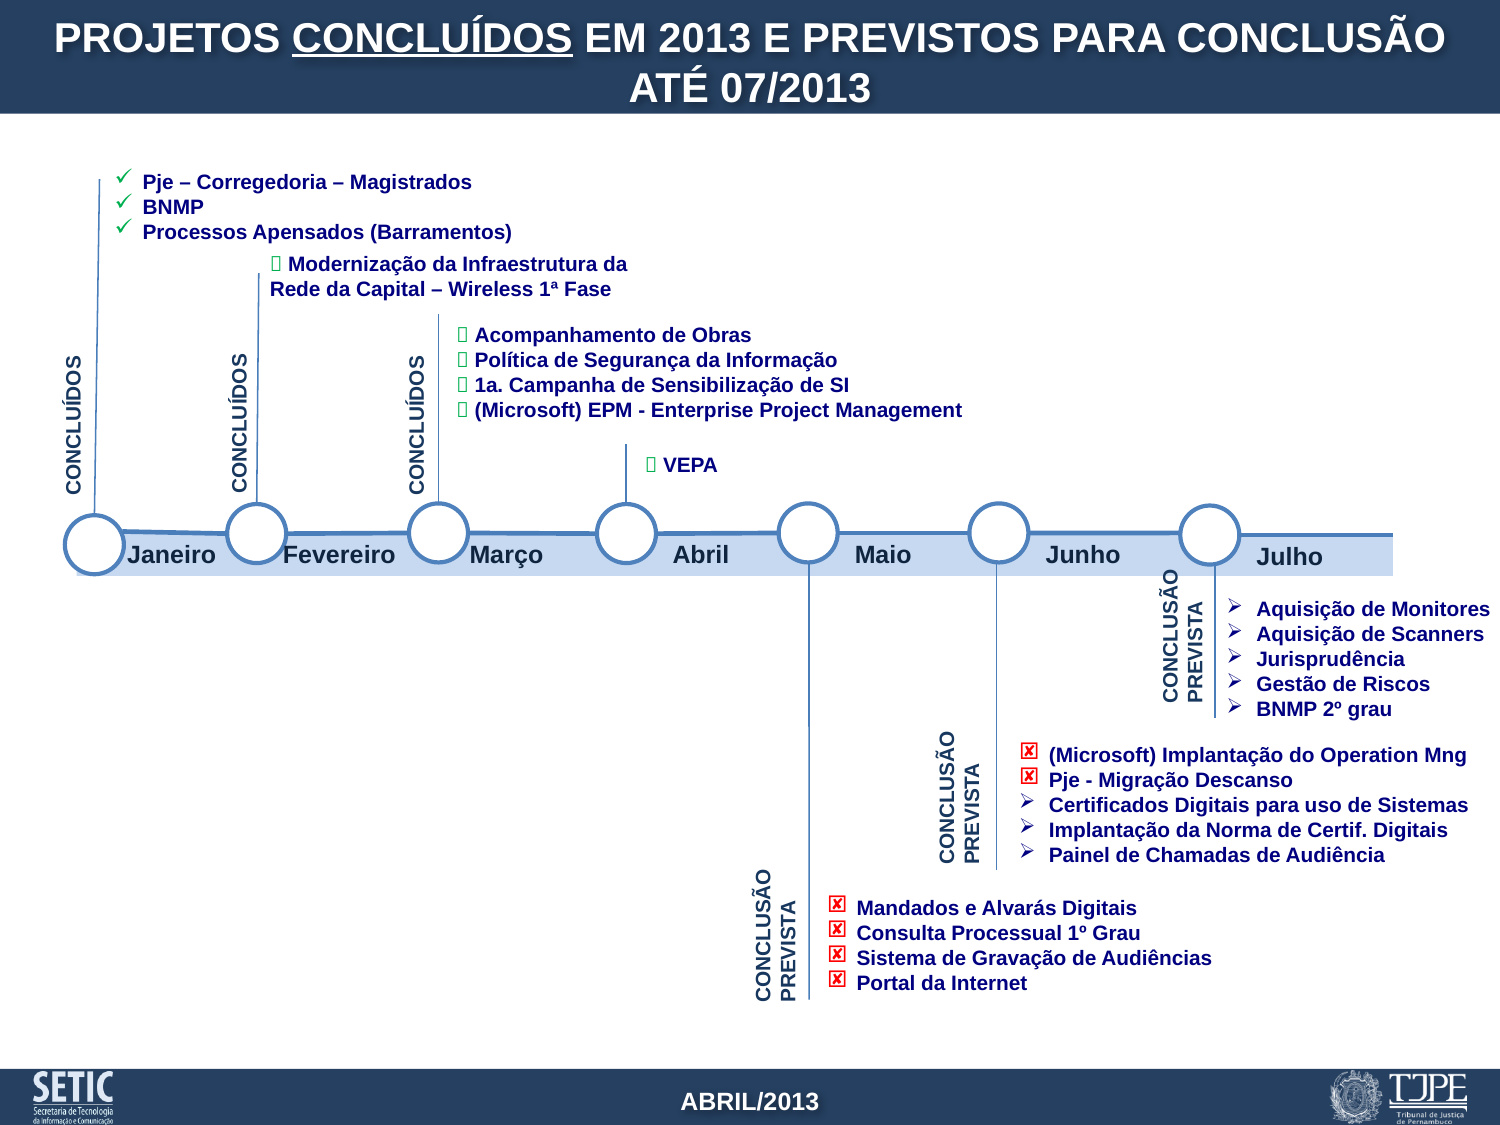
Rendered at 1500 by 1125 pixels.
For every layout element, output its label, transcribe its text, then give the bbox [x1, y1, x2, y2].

text_box Março [454, 533, 606, 575]
text_box CONCLUSÃO PREVISTA [1149, 582, 1210, 719]
text_box Pje – Corregedoria – Magistrados BNMP Processos Apensados (Barramentos) [99, 160, 609, 245]
text_box CONCLUÍDOS [218, 322, 254, 509]
text_box  Modernização da Infraestrutura da Rede da Capital – Wireless 1ª Fase [254, 243, 679, 319]
text_box [75, 545, 774, 578]
text_box Mandados e Alvarás Digitais Consulta Processual 1º Grau Sistema de Gravação de Audiências Portal da Internet [812, 887, 1304, 1051]
text_box CONCLUÍDOS [52, 324, 89, 511]
text_box (Microsoft) Implantação do Operation Mng Pje - Migração Descanso Certificados Digitais para uso de Sistemas Implantação da Norma de Certif. Digitais Painel de Chamadas de Audiência [1004, 733, 1500, 880]
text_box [94, 178, 100, 516]
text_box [778, 503, 967, 574]
text_box  Acompanhamento de Obras  Política de Segurança da Informação  1a. Campanha de Sensibilização de SI  (Microsoft) EPM - Enterprise Project Management [441, 314, 1018, 445]
text_box CONCLUSÃO PREVISTA [925, 711, 991, 880]
picture [1329, 1070, 1467, 1124]
text_box CONCLUÍDOS [395, 324, 436, 511]
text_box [969, 503, 1180, 574]
text_box  VEPA [629, 444, 760, 498]
text_box Fevereiro [267, 532, 420, 574]
text_box [594, 502, 658, 566]
text_box CONCLUSÃO PREVISTA [742, 834, 807, 1018]
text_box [1180, 505, 1394, 576]
text_box Aquisição de Monitores Aquisição de Scanners Jurisprudência Gestão de Riscos BNMP 2º grau [1211, 588, 1500, 734]
text_box [407, 501, 470, 565]
title PROJETOS CONCLUÍDOS EM 2013 E PREVISTOS PARA CONCLUSÃO ATÉ 07/2013 [0, 7, 1500, 114]
text_box Abril [657, 541, 773, 574]
text_box [225, 503, 289, 565]
text_box Janeiro [112, 532, 264, 574]
text_box [62, 513, 122, 577]
